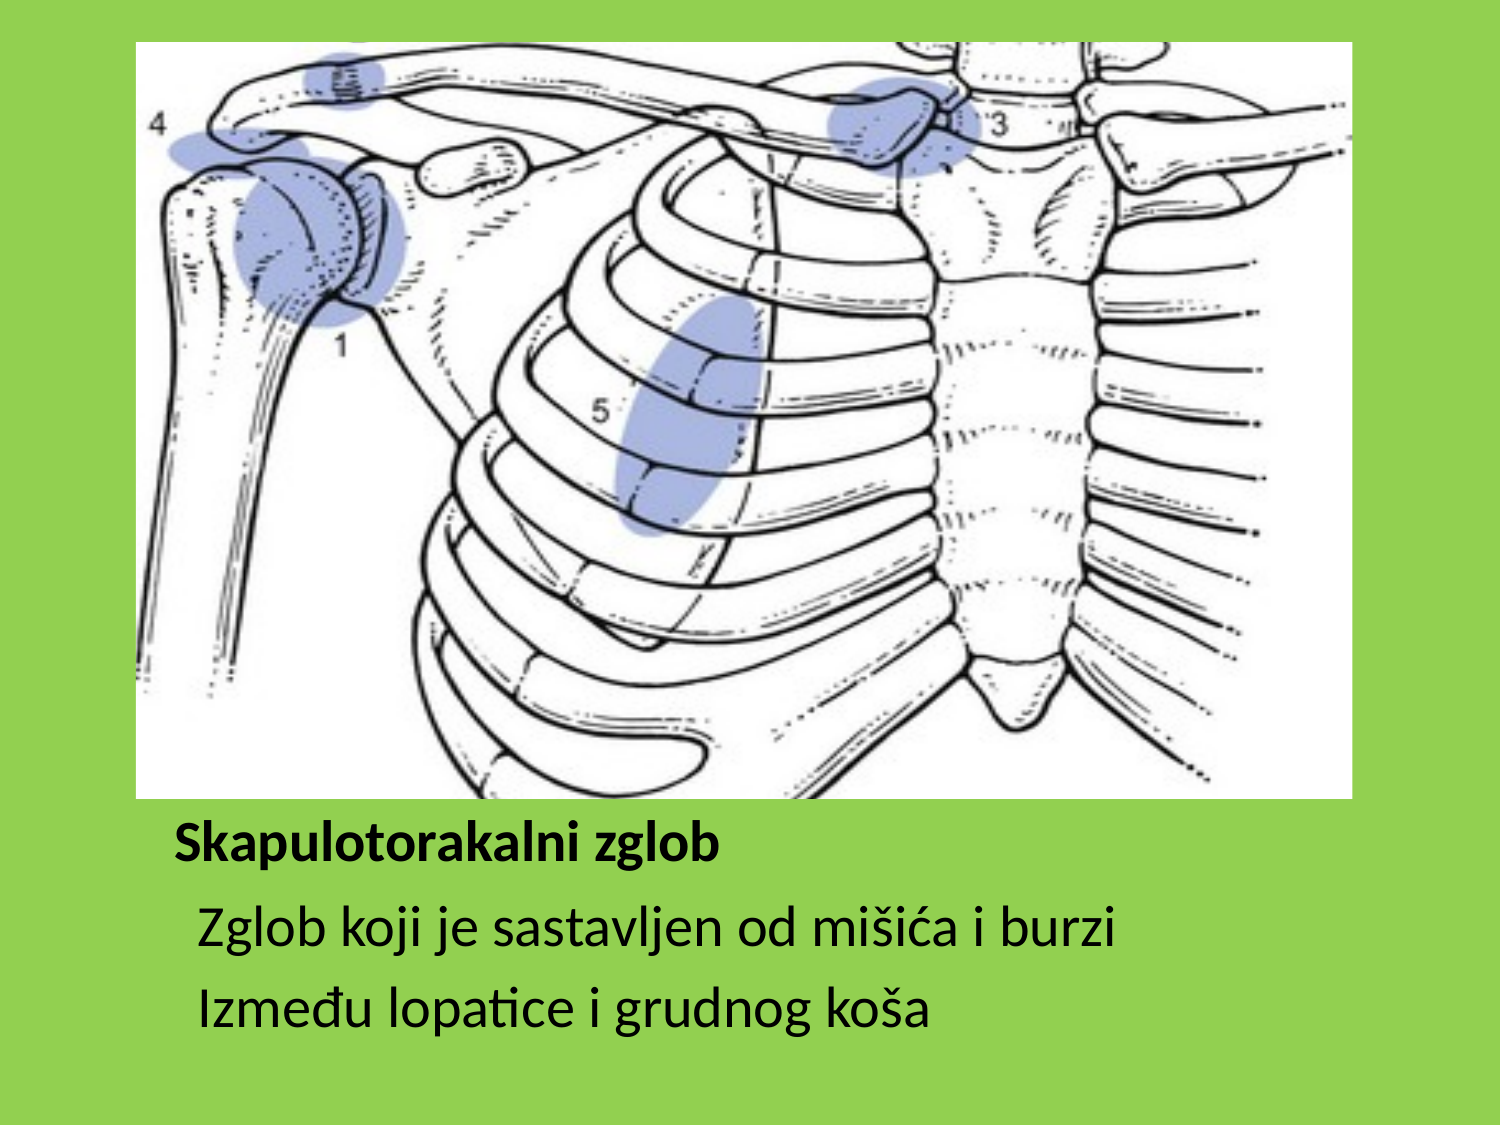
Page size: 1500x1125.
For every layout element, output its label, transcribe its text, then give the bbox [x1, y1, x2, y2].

picture [135, 42, 1353, 799]
title Skapulotorakalni zglob [159, 787, 1400, 881]
list Zglob koji je sastavljen od mišića i burzi Između lopatice i grudnog koša [183, 880, 1194, 1083]
